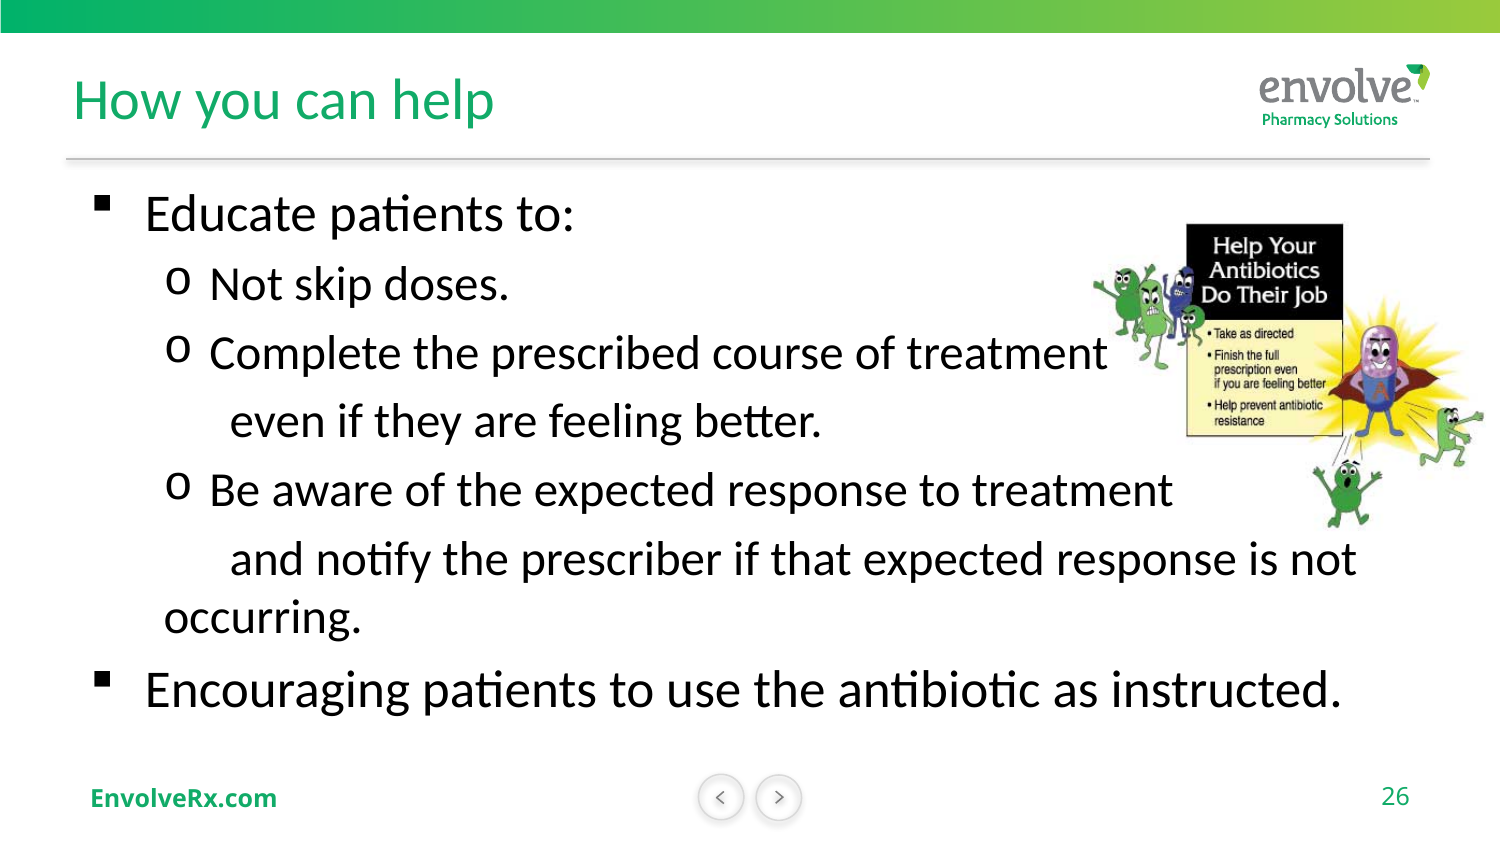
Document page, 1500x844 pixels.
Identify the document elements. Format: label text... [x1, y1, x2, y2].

list Educate patients to: Not skip doses. Complete the prescribed course of treatment even if they are feeling better. Be aware of the expected response to treatment and notify the prescriber if that expected response is not occurring. Encouraging patients to use the antibiotic as instructed. [75, 170, 1425, 728]
title How you can help [73, 66, 1219, 126]
picture [1091, 221, 1488, 533]
slide_number 26 [1074, 774, 1425, 820]
